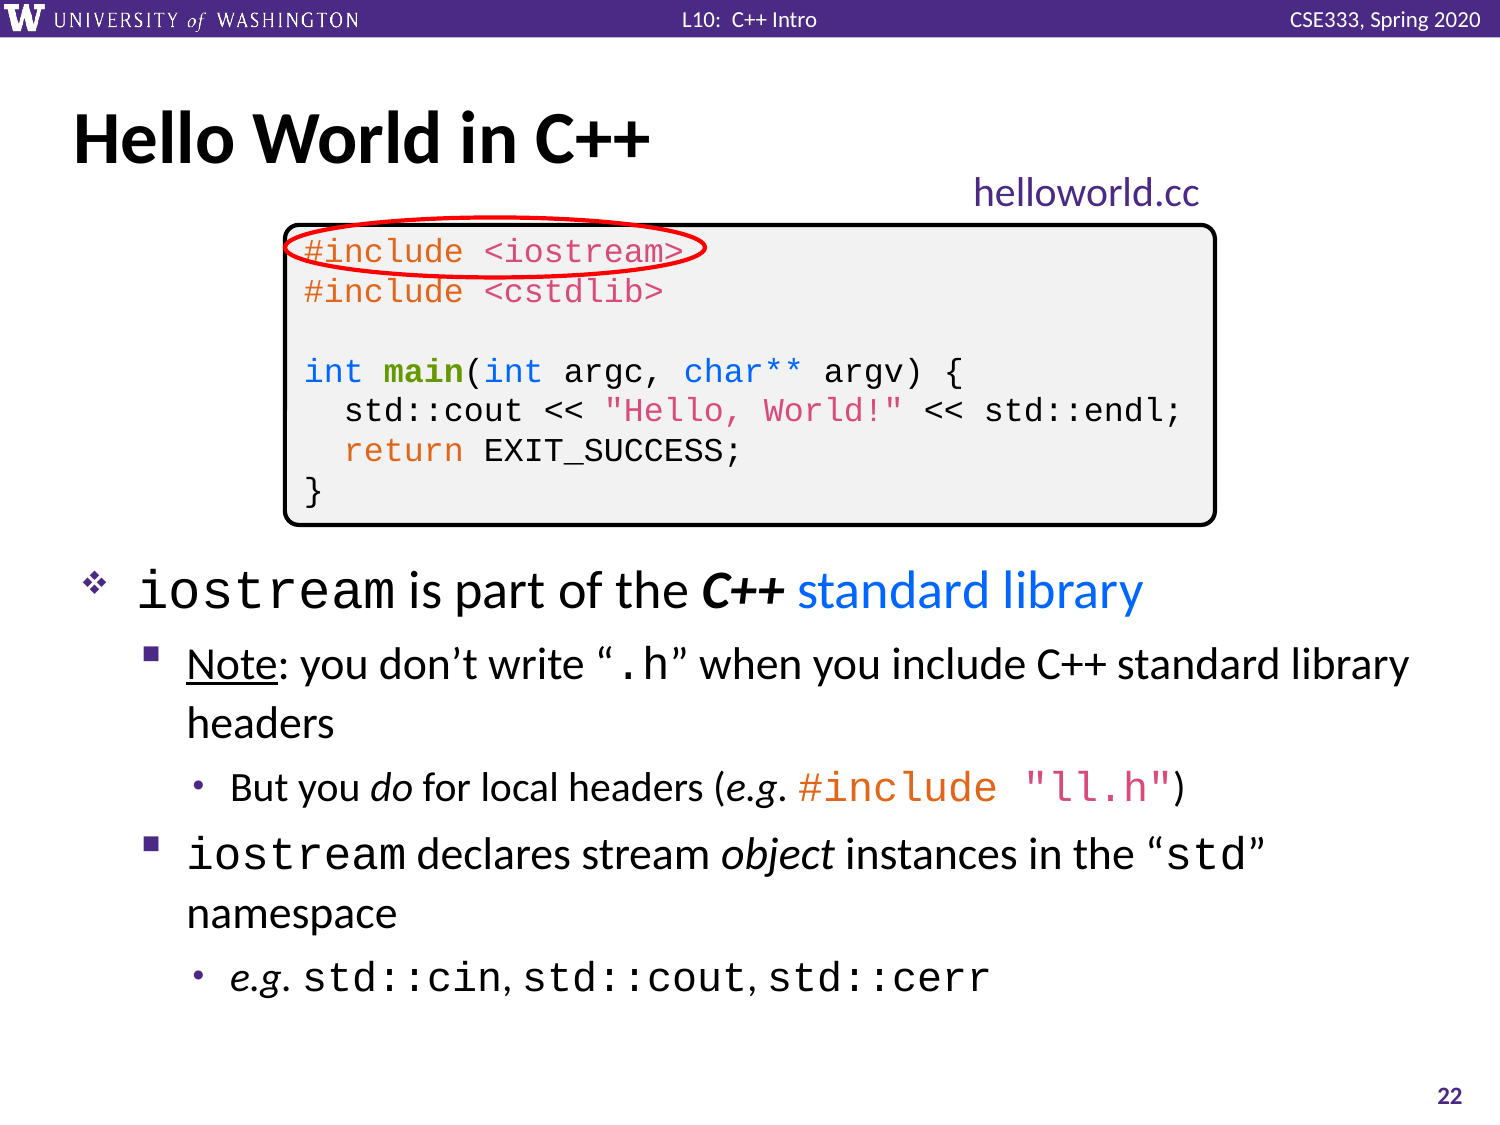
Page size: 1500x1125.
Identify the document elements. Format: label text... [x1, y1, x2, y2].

list iostream is part of the C++ standard library Note: you don’t write “.h” when you include C++ standard library headers But you do for local headers (e.g. #include "ll.h") iostream declares stream object instances in the “std” namespace e.g. std::cin, std::cout, std::cerr [64, 223, 1438, 1040]
picture [4, 4, 358, 32]
title Hello World in C++ [58, 71, 1438, 197]
slide_number 22 [1400, 1065, 1500, 1125]
text_box [284, 217, 705, 278]
text_box #include <iostream> #include <cstdlib> int main(int argc, char** argv) { std::cout << "Hello, World!" << std::endl; return EXIT_SUCCESS; } [284, 224, 1215, 525]
text_box helloworld.cc [914, 157, 1215, 223]
